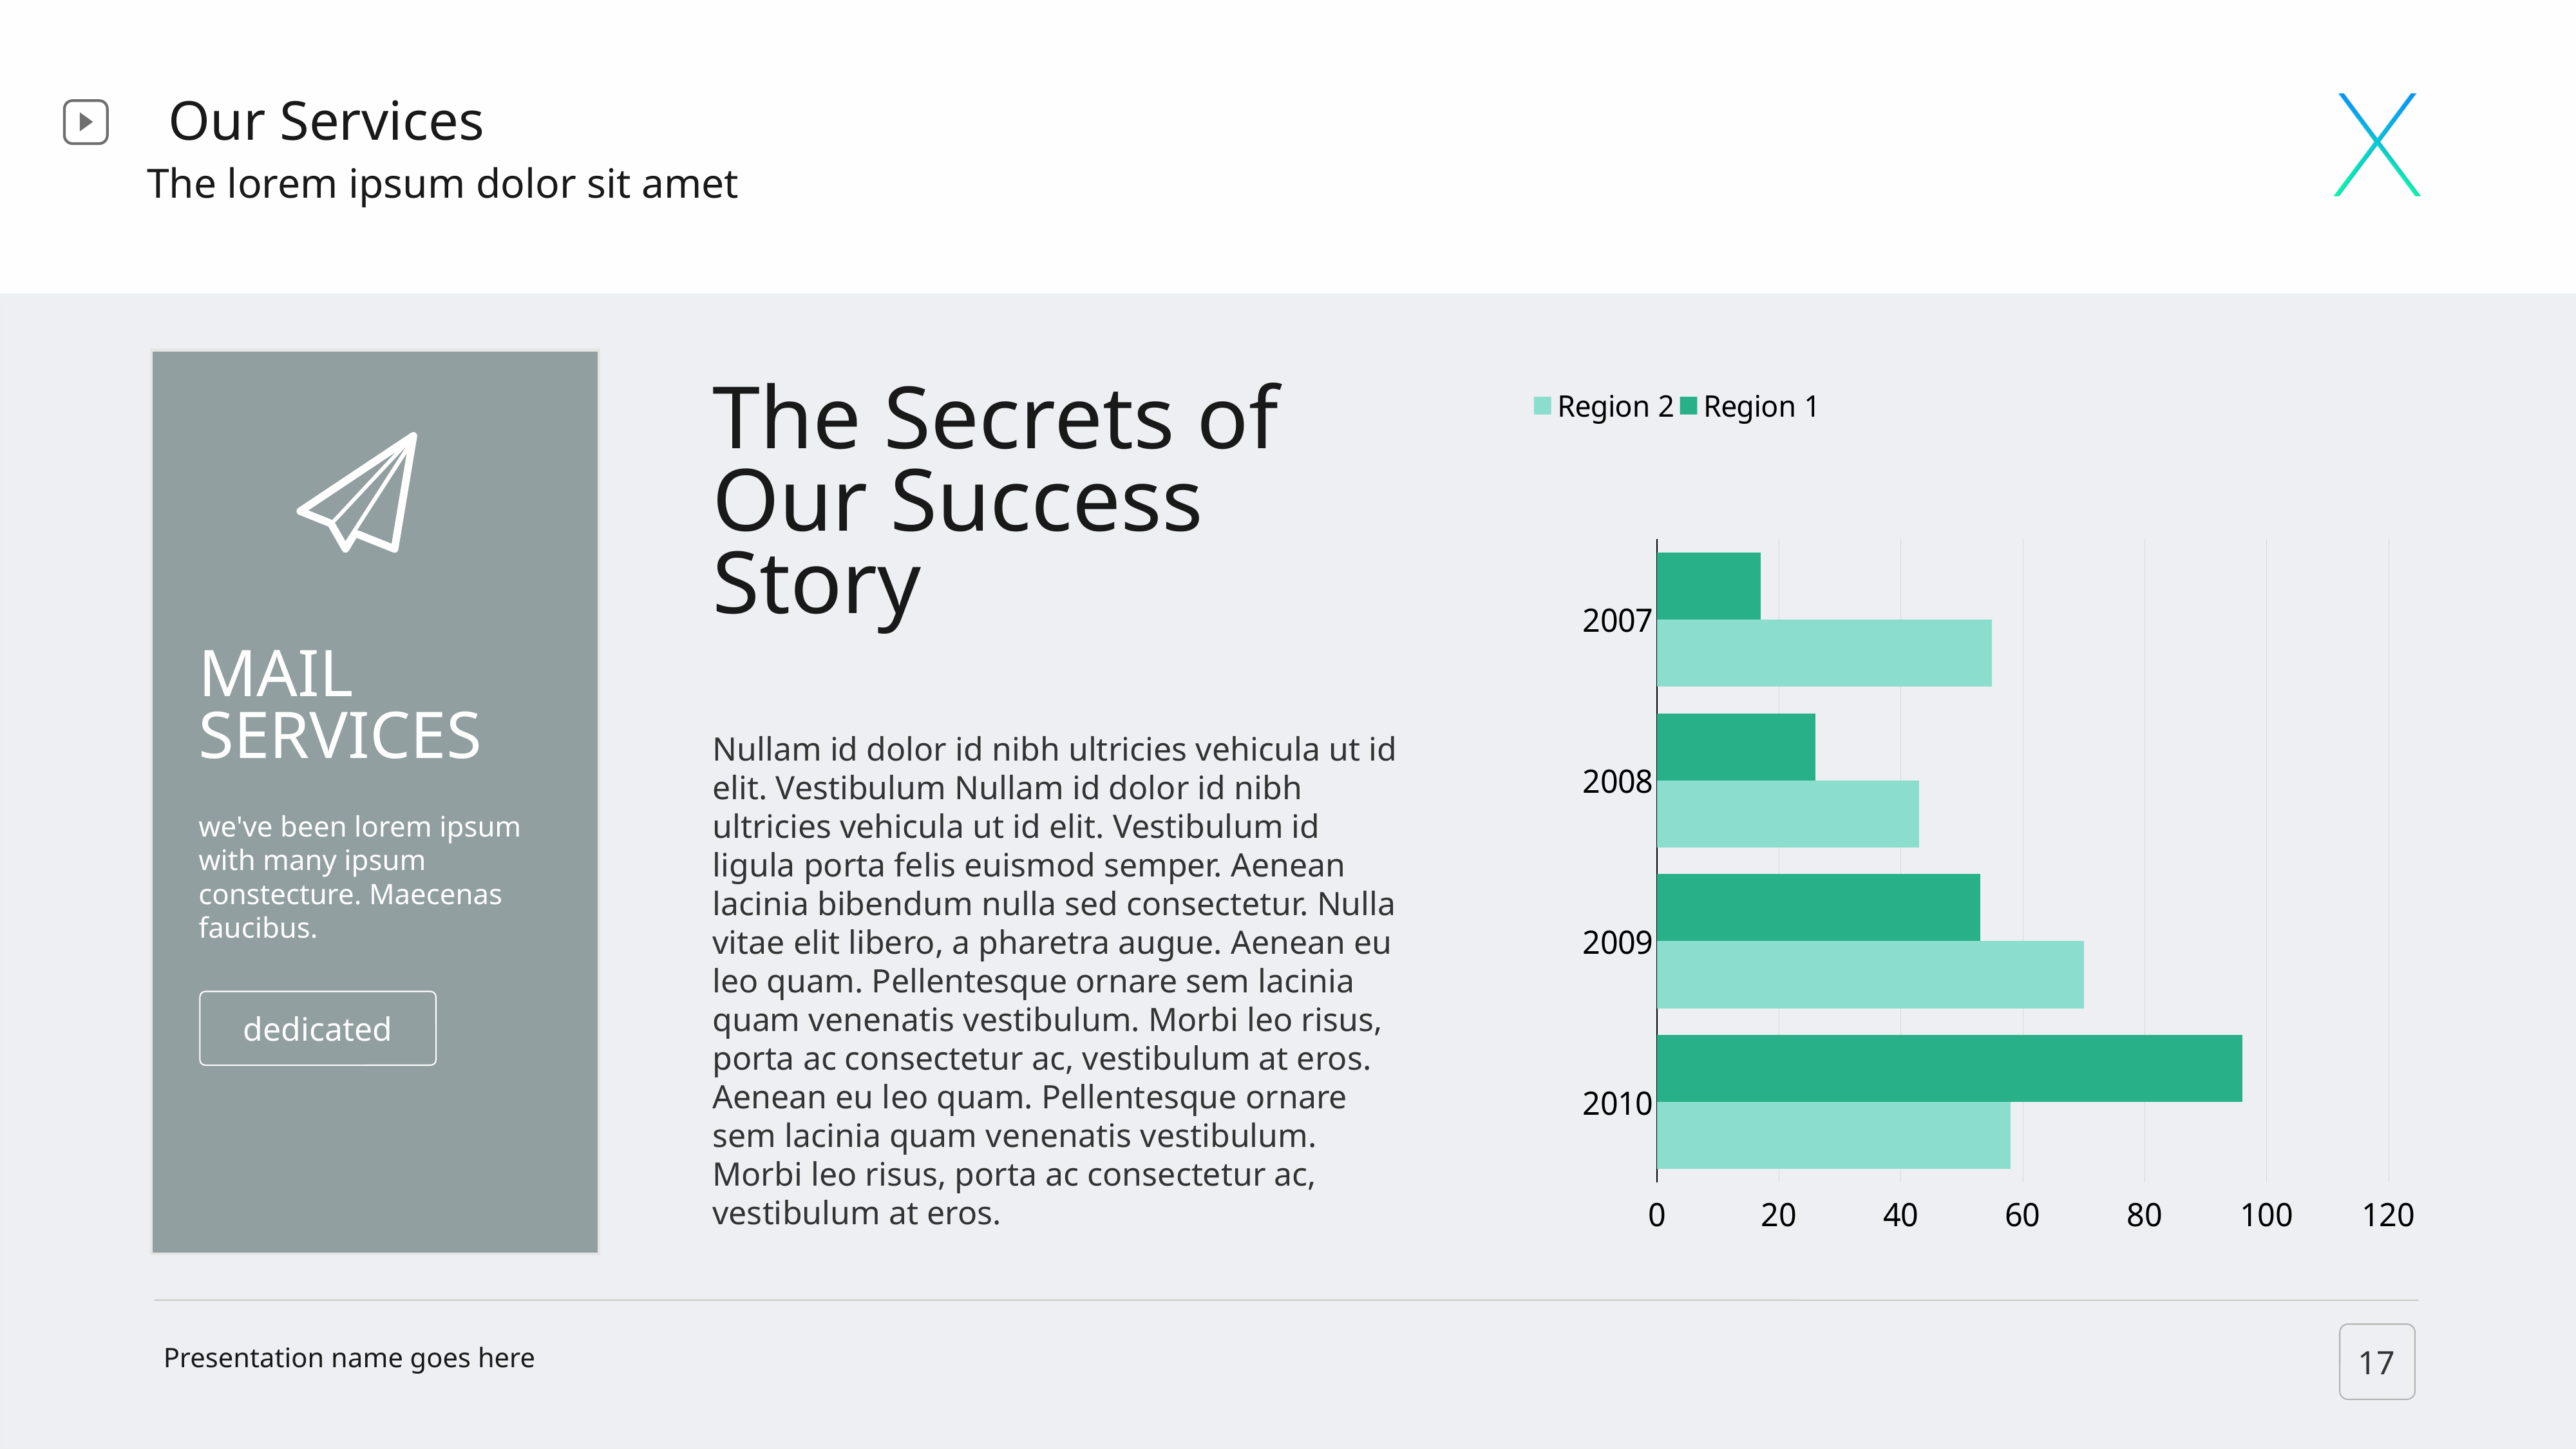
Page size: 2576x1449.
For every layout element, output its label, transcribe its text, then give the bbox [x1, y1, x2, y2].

text_box The Secrets of Our Success Story [712, 348, 1409, 665]
text_box dedicated [200, 991, 437, 1066]
text_box 17 [2358, 1342, 2395, 1381]
text_box MAIL SERVICES [198, 625, 546, 793]
text_box Presentation name goes here [163, 1341, 536, 1374]
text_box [153, 76, 733, 215]
picture [2332, 93, 2423, 196]
chart [1518, 298, 2416, 1255]
text_box we've been lorem ipsum with many ipsum constecture. Maecenas faucibus. [198, 795, 546, 957]
text_box [151, 350, 599, 1254]
text_box Nullam id dolor id nibh ultricies vehicula ut id elit. Vestibulum Nullam id dolor id nibh ultricies vehicula ut id elit. Vestibulum id ligula porta felis euismod semper. Aenean lacinia bibendum nulla sed consectetur. Nulla vitae elit libero, a pharetra augue. Aenean eu leo quam. Pellentesque ornare sem lacinia quam venenatis vestibulum. Morbi leo risus, porta ac consectetur ac, vestibulum at eros. Aenean eu leo quam. Pellentesque ornare sem lacinia quam venenatis vestibulum. Morbi leo risus, porta ac consectetur ac, vestibulum at eros. [712, 708, 1409, 1251]
text_box [296, 431, 417, 553]
